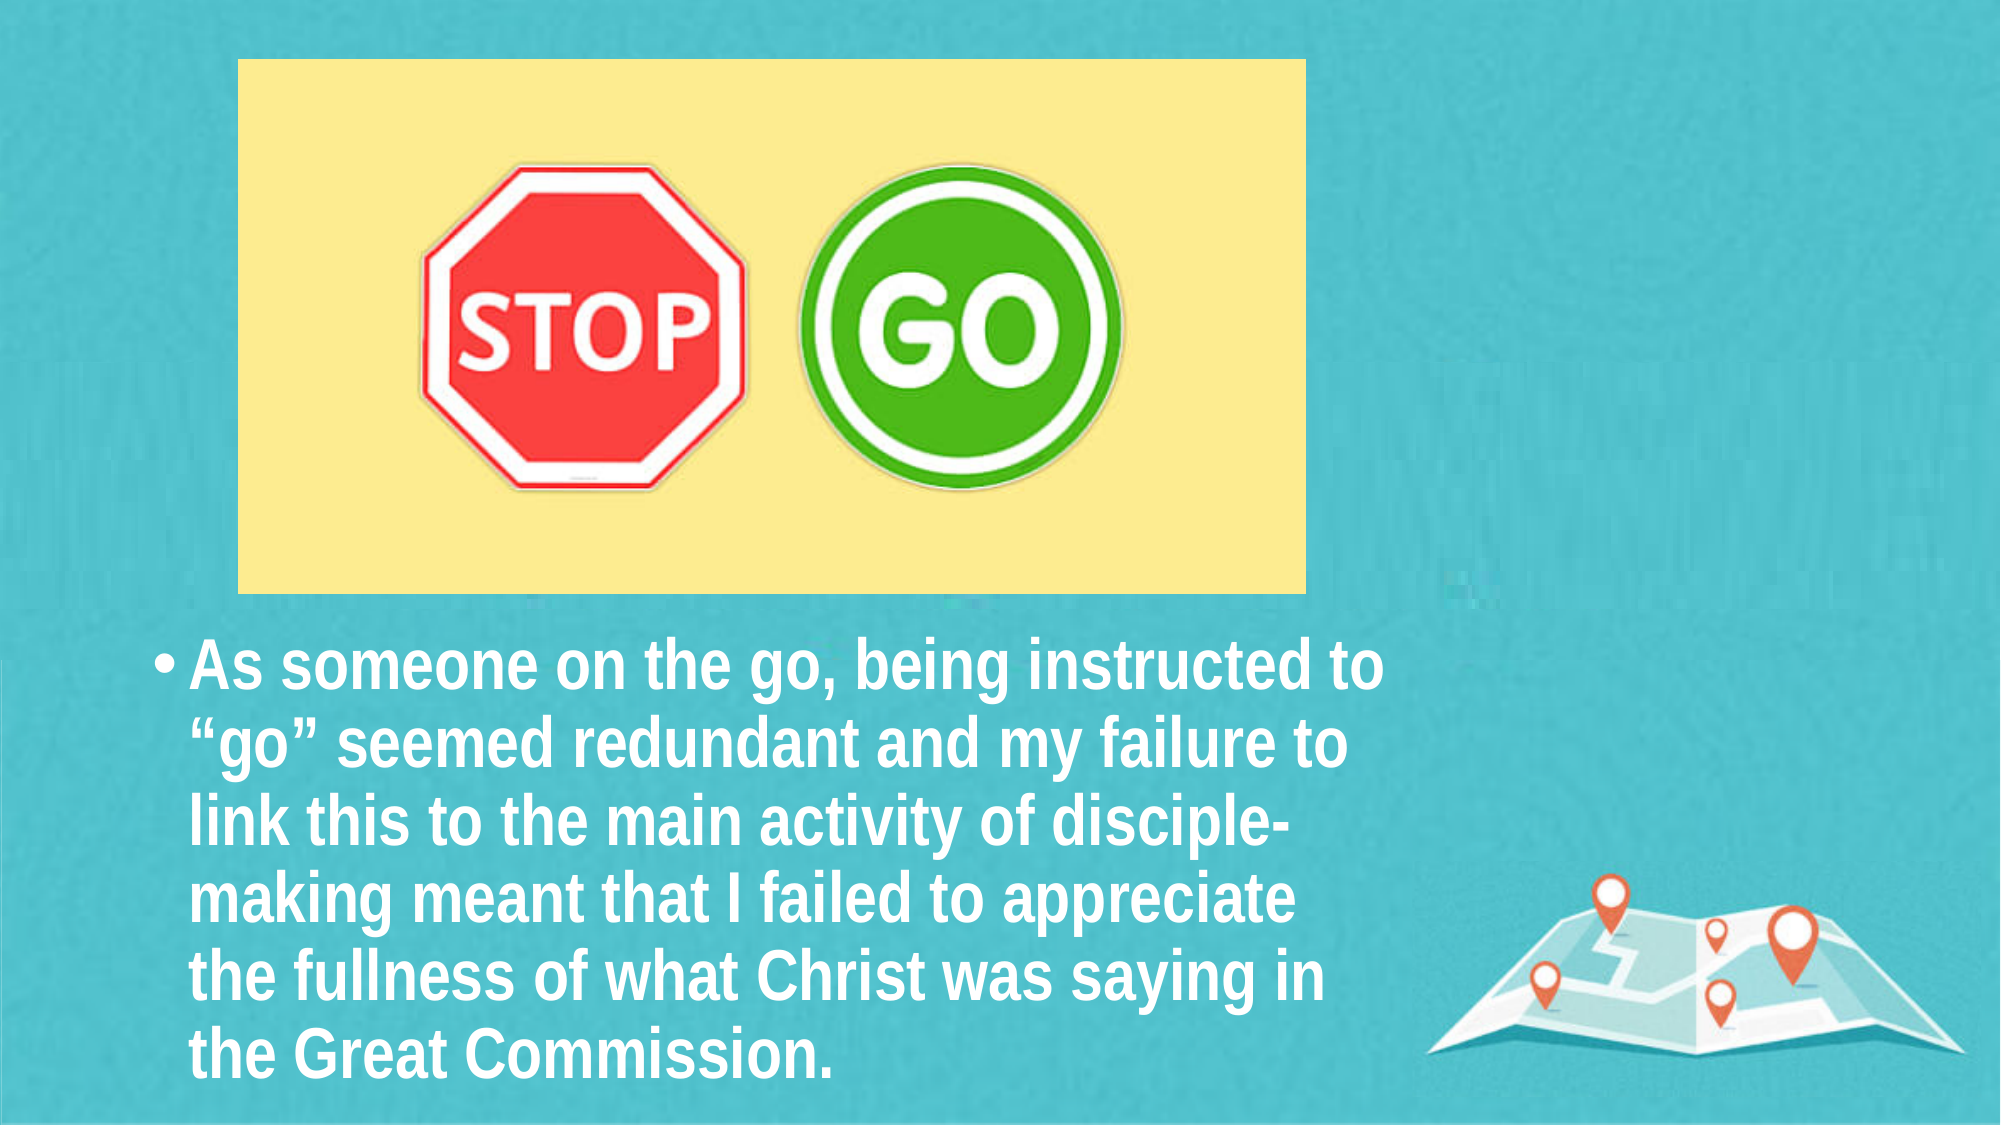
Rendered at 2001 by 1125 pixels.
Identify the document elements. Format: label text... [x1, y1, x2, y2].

picture [0, 0, 2001, 1125]
list As someone on the go, being instructed to “go” seemed redundant and my failure to link this to the main activity of disciple-making meant that I failed to appreciate the fullness of what Christ was saying in the Great Commission. [137, 620, 1406, 1104]
